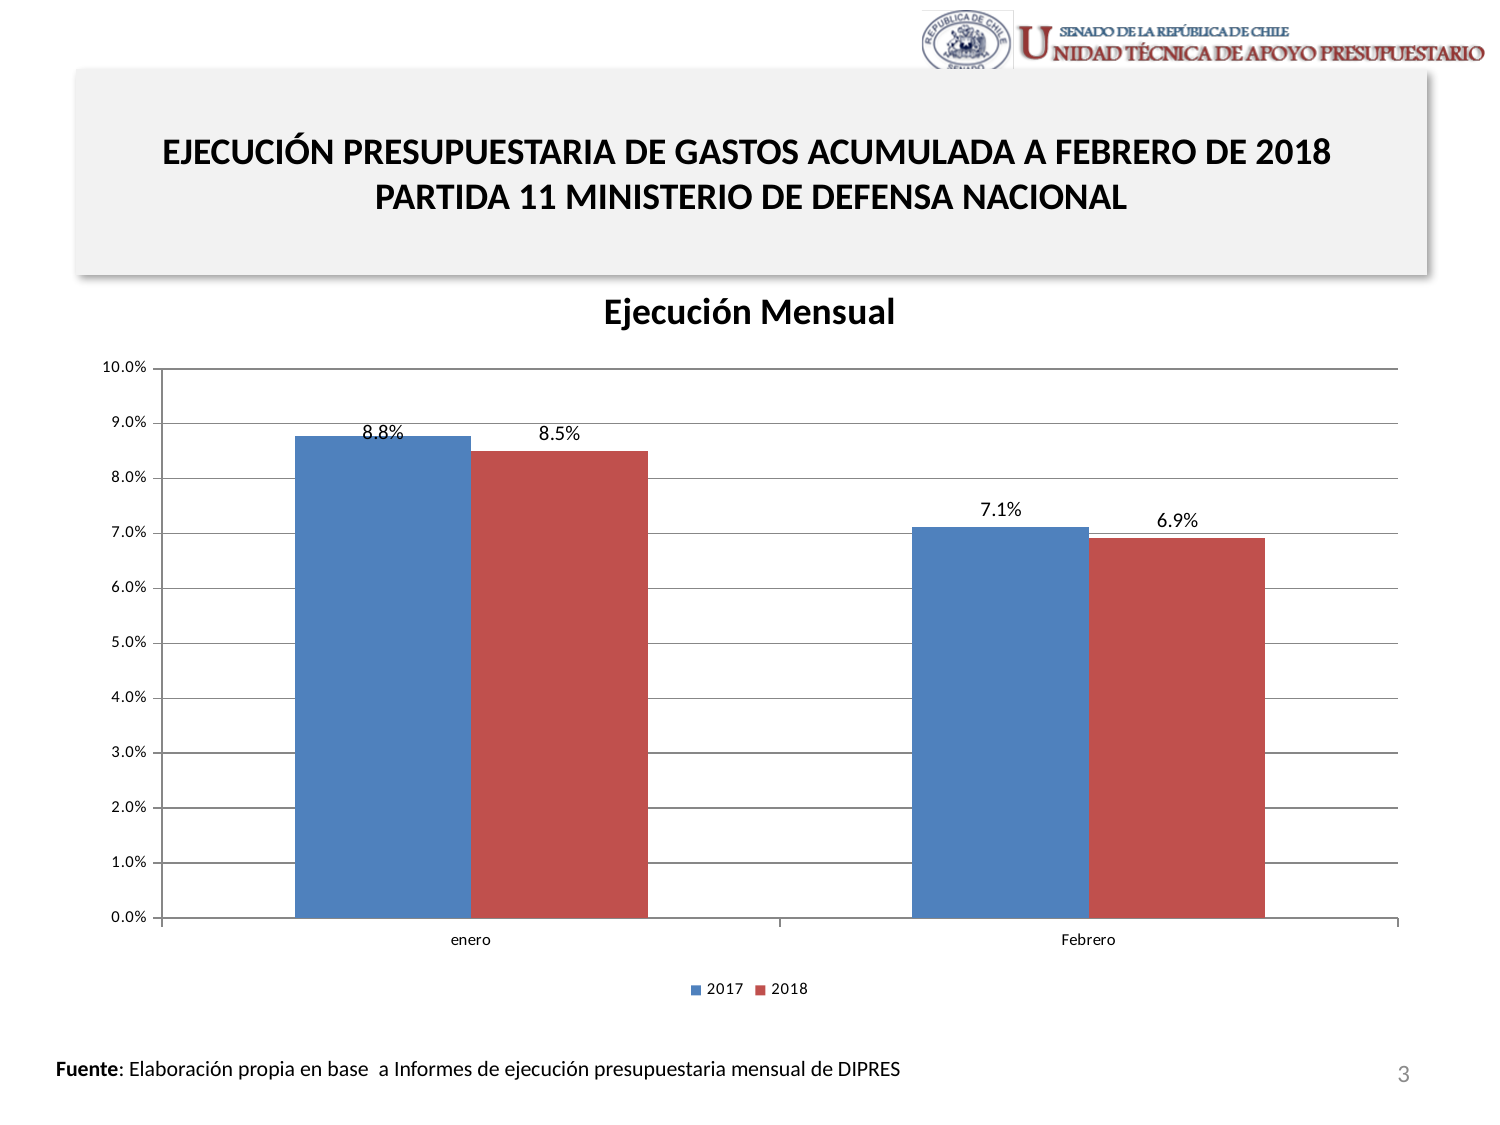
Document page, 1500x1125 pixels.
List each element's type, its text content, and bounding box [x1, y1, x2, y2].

chart [74, 262, 1426, 1006]
slide_number 3 [1074, 1042, 1425, 1103]
picture [921, 0, 1500, 113]
footer Fuente: Elaboración propia en base a Informes de ejecución presupuestaria mensual de DIPRES [41, 1046, 1421, 1094]
title EJECUCIÓN PRESUPUESTARIA DE GASTOS ACUMULADA A FEBRERO DE 2018 PARTIDA 11 MINISTERIO DE DEFENSA NACIONAL [76, 69, 1427, 263]
